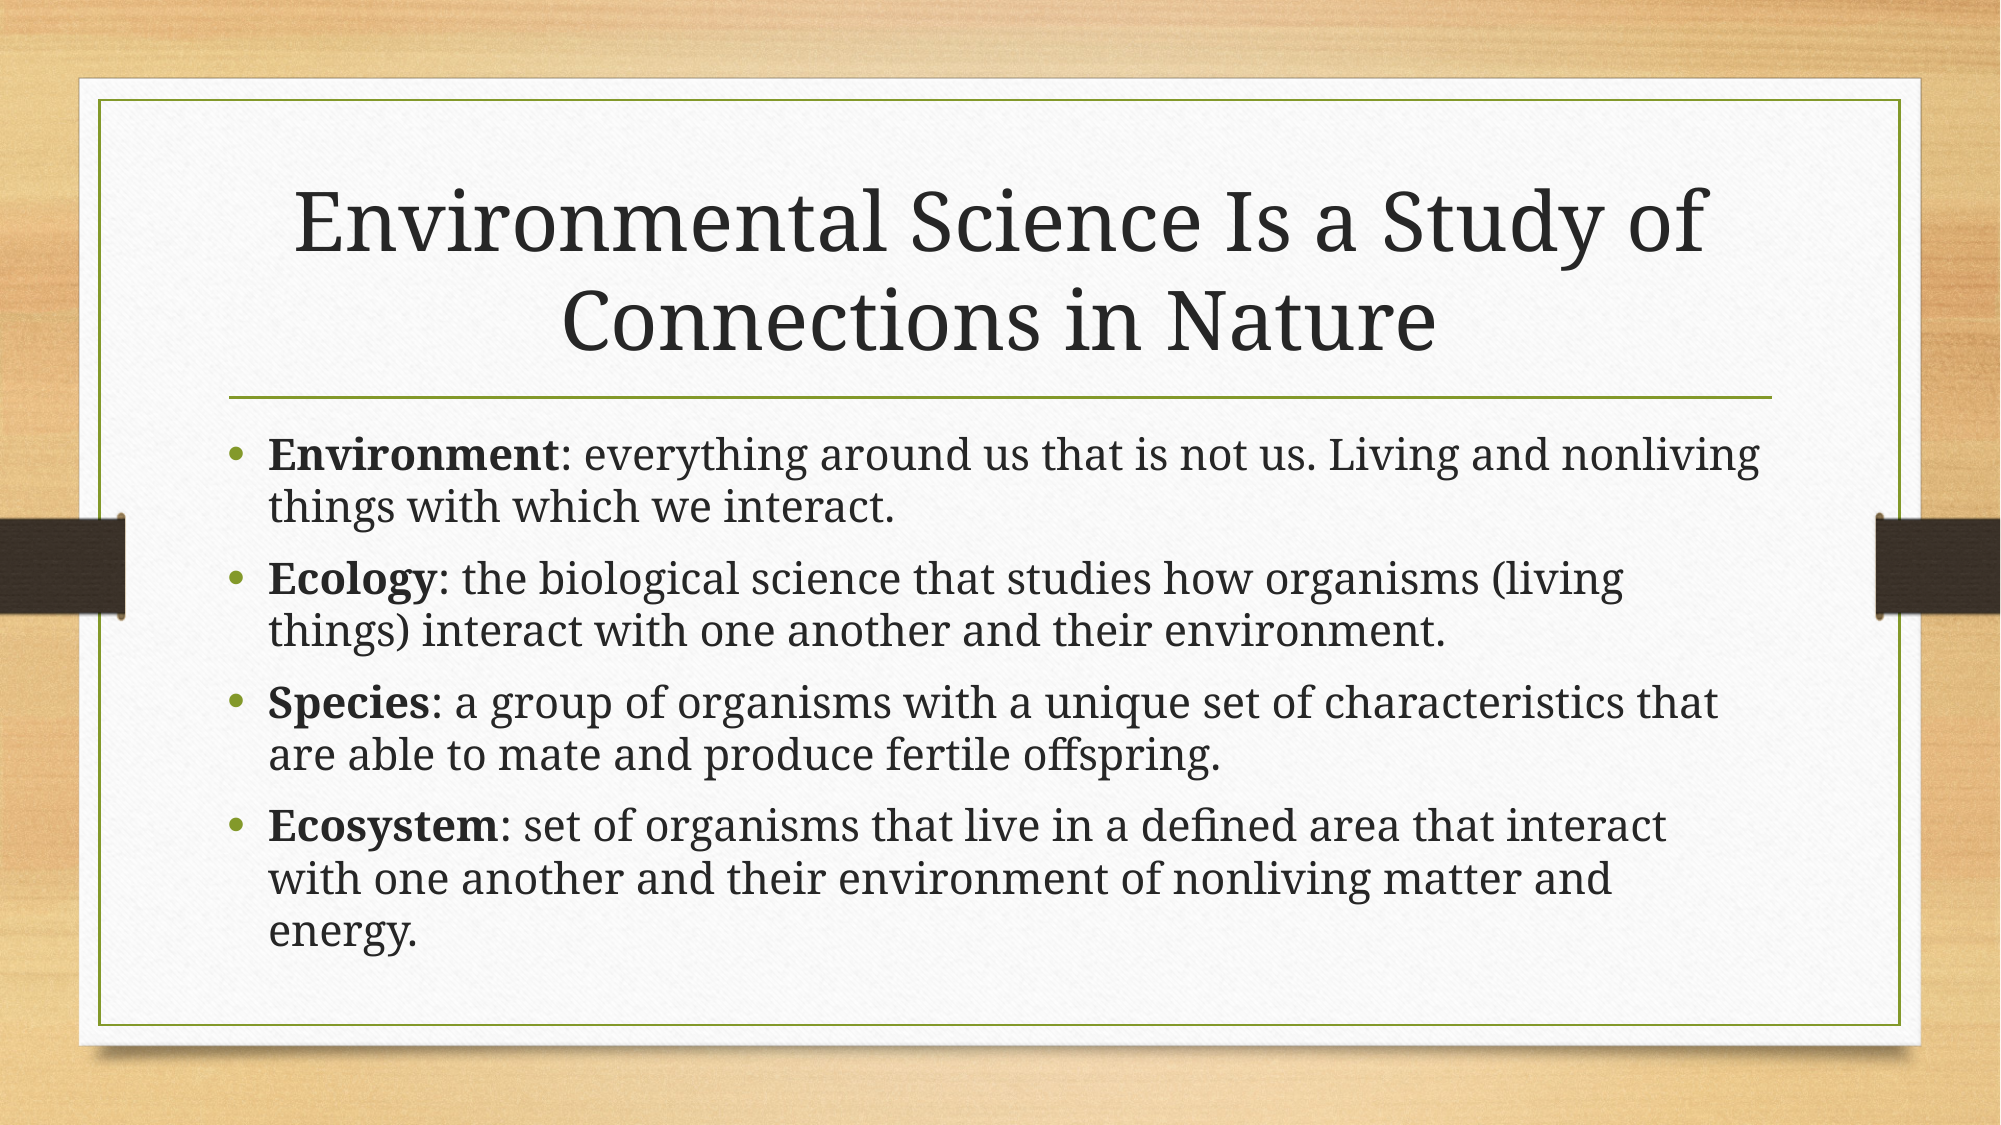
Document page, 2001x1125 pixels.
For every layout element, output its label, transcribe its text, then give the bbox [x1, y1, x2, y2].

title Environmental Science Is a Study of Connections in Nature [212, 161, 1788, 375]
picture [0, 0, 2001, 1125]
list Environment: everything around us that is not us. Living and nonliving things with which we interact. Ecology: the biological science that studies how organisms (living things) interact with one another and their environment. Species: a group of organisms with a unique set of characteristics that are able to mate and produce fertile offspring. Ecosystem: set of organisms that live in a defined area that interact with one another and their environment of nonliving matter and energy. [212, 419, 1788, 964]
